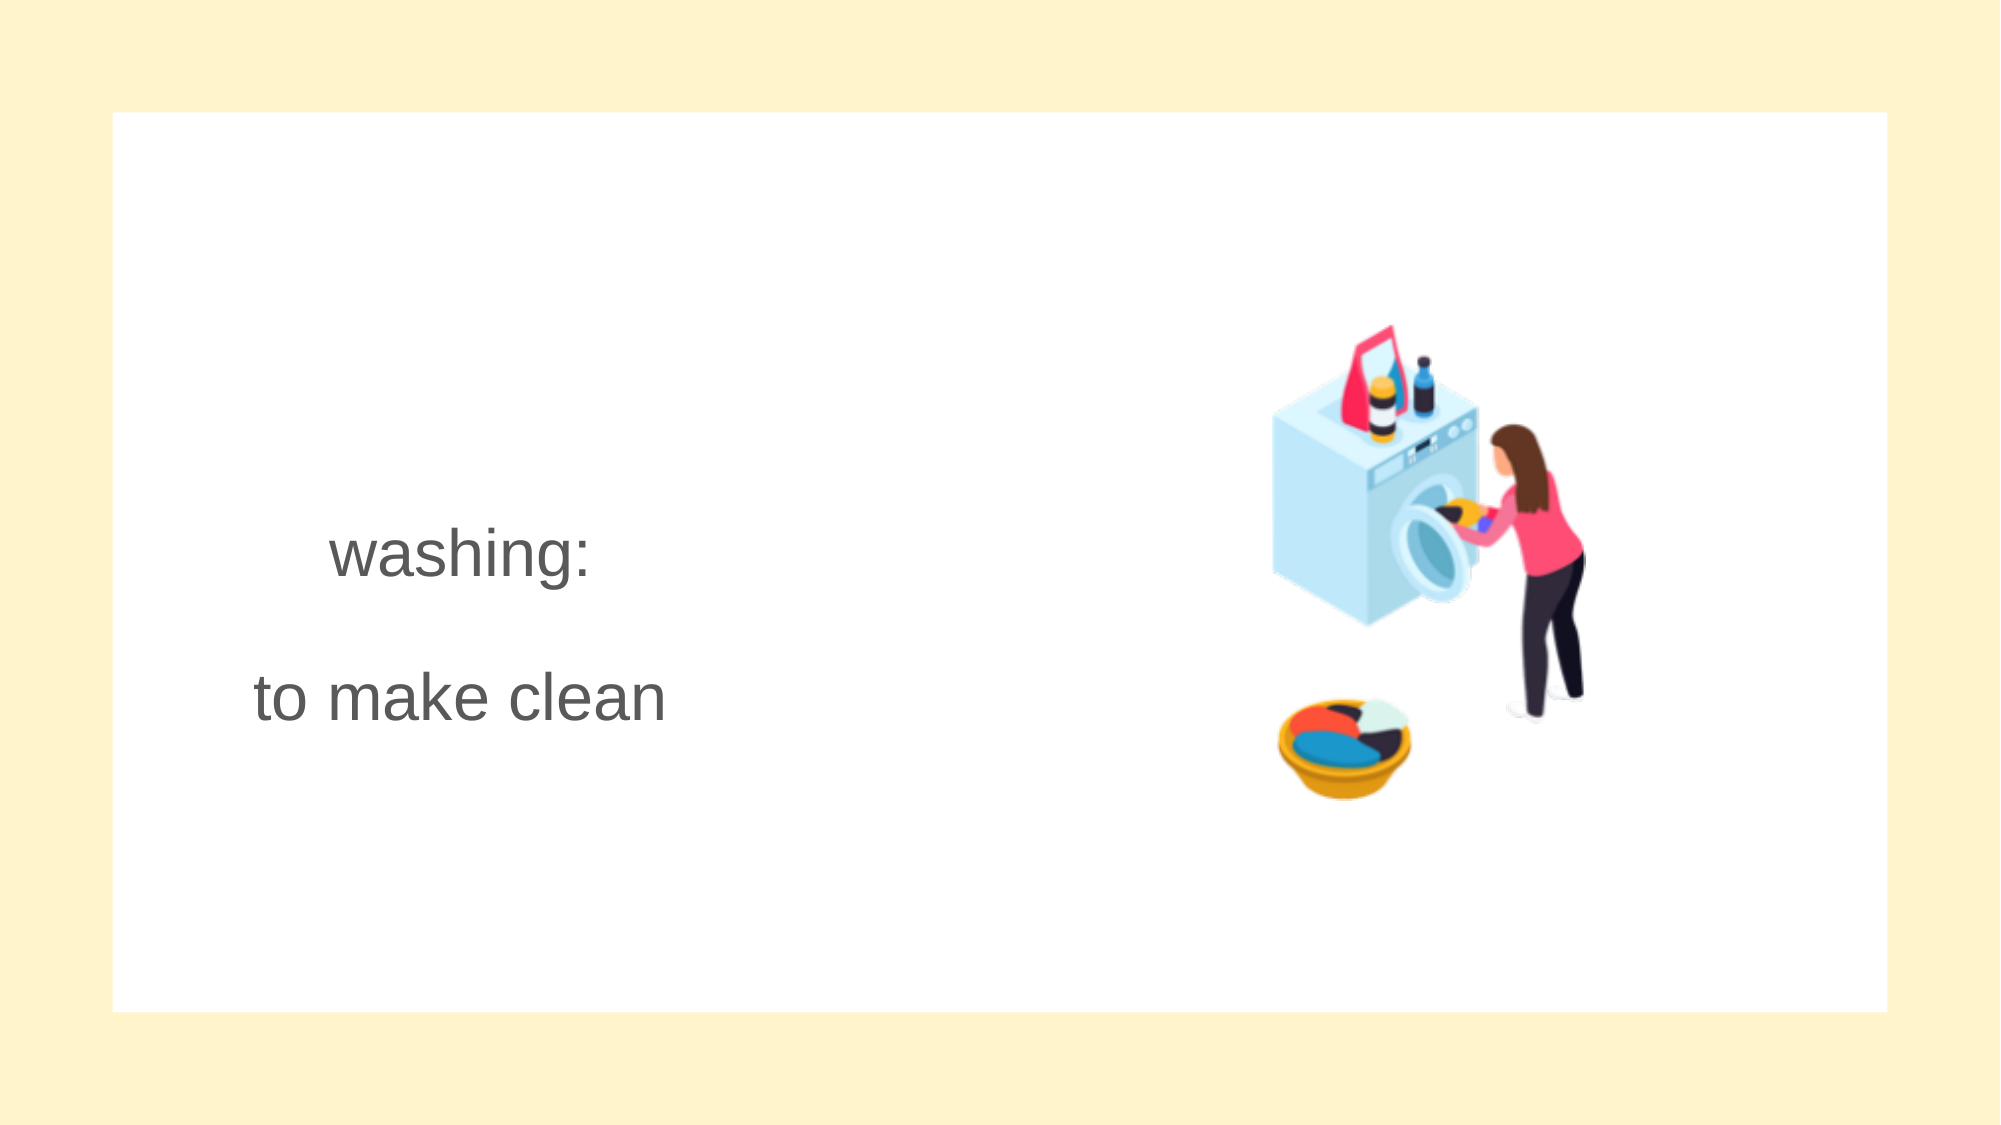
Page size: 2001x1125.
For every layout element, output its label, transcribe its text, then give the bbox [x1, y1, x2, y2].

text_box [0, 0, 2000, 1125]
picture [1272, 324, 1587, 801]
title washing: to make clean [219, 382, 703, 743]
text_box [110, 110, 1890, 1014]
